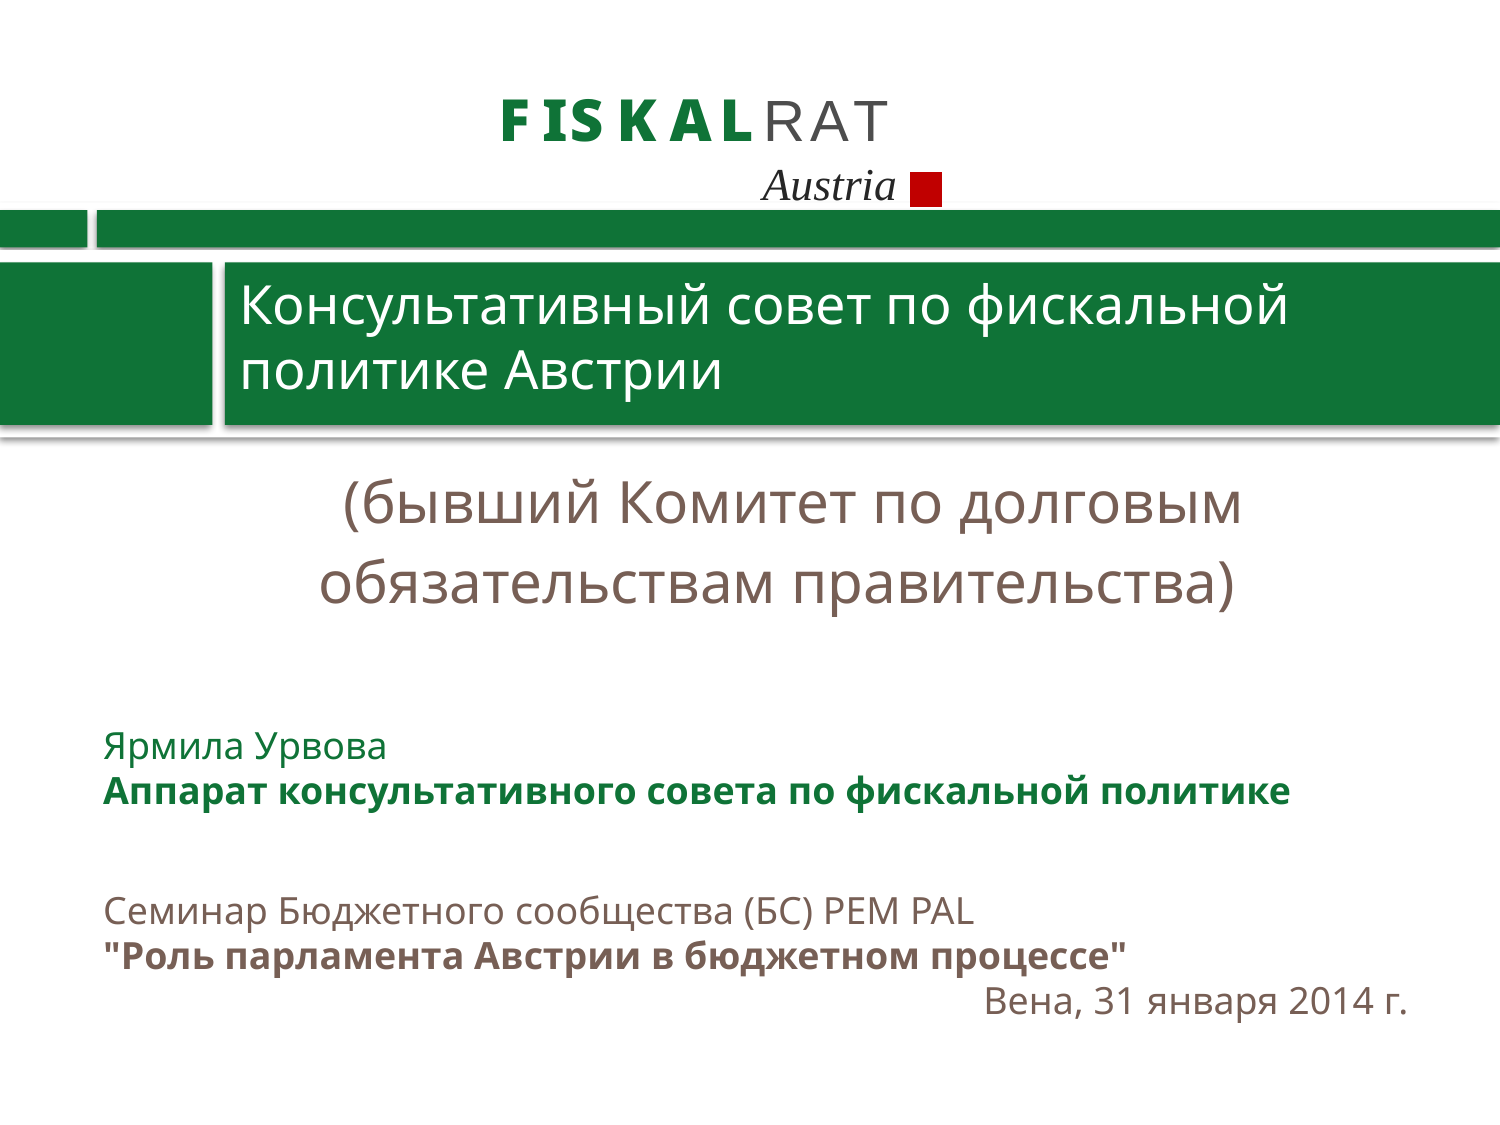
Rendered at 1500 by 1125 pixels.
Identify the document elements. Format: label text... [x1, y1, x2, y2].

title Консультативный совет по фискальной политике Австрии [225, 262, 1475, 409]
list (бывший Комитет по долговым обязательствам правительства) [147, 450, 1424, 714]
picture [498, 77, 1500, 221]
text_box Ярмила Урвова Аппарат консультативного совета по фискальной политике Семинар Бюджетного сообщества (БС) PEM PAL "Роль парламента Австрии в бюджетном процессе" Вена, 31 января 2014 г. [88, 714, 1424, 1030]
